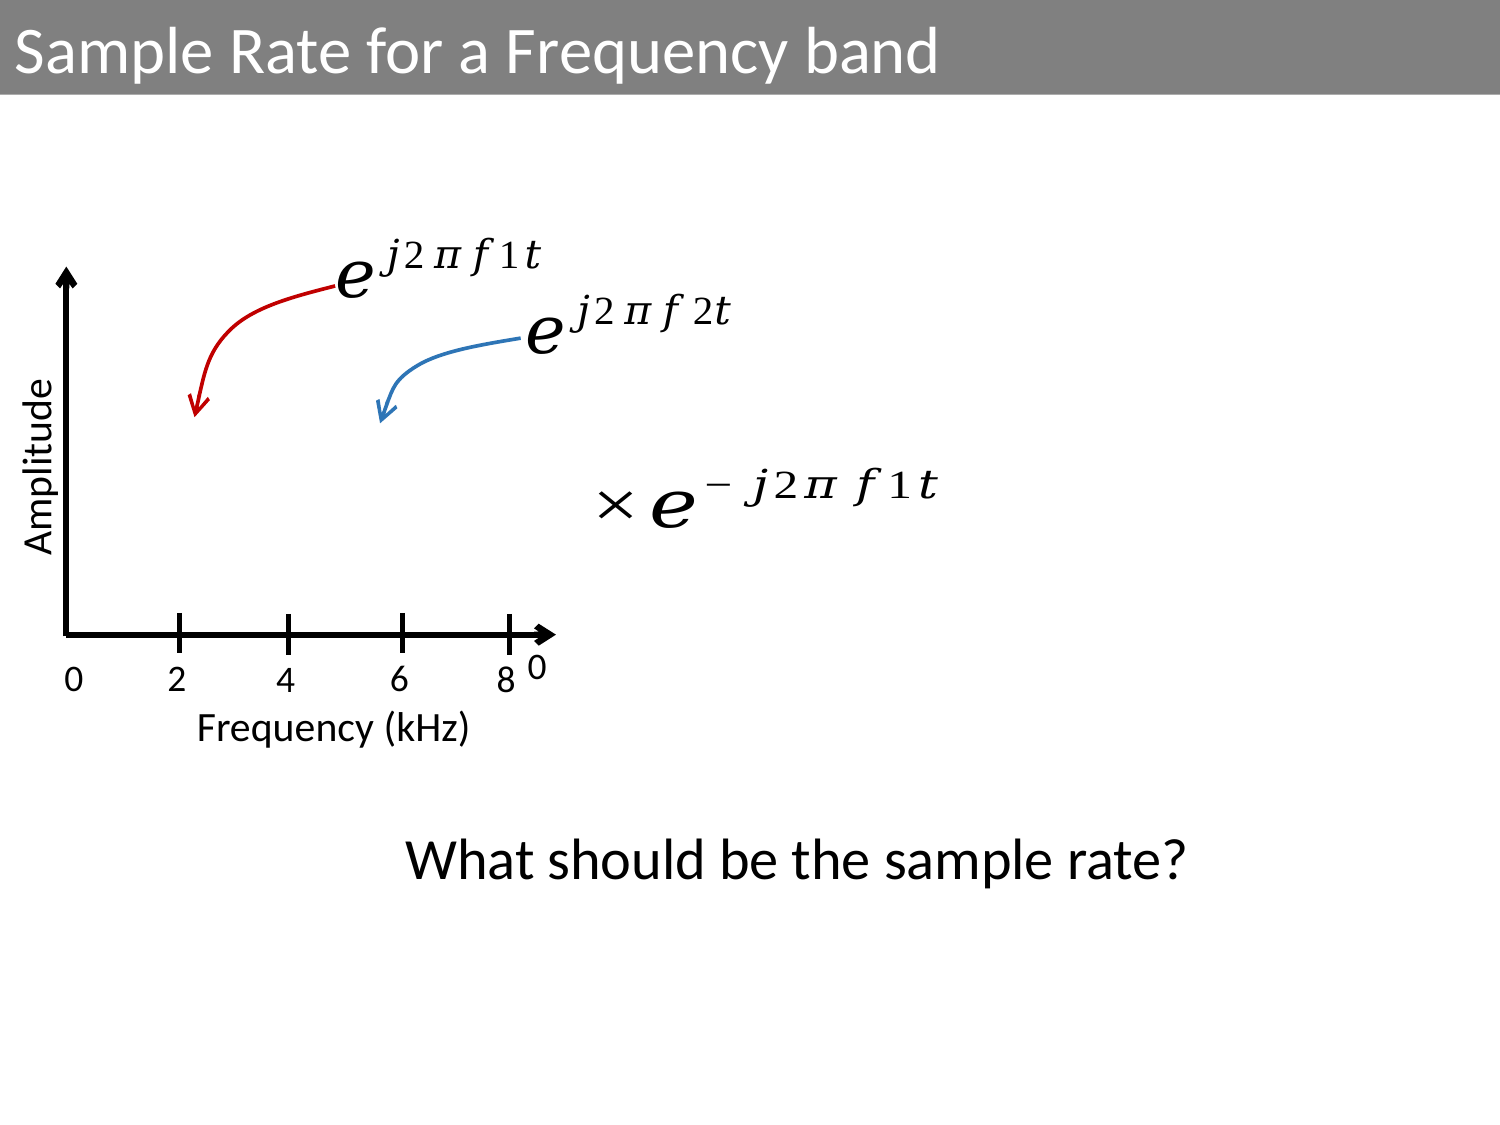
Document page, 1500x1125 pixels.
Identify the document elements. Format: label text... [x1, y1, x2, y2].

text_box Sample Rate for a Frequency band [0, 0, 1500, 95]
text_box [194, 230, 545, 418]
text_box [379, 286, 736, 424]
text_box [261, 613, 313, 708]
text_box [152, 612, 205, 707]
text_box 0 [24, 646, 122, 706]
text_box What should be the sample rate? [266, 814, 1329, 899]
text_box Amplitude [2, 358, 66, 576]
text_box Frequency (kHz) [171, 692, 497, 758]
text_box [481, 613, 534, 708]
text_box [375, 612, 427, 707]
text_box 0 [534, 634, 585, 695]
